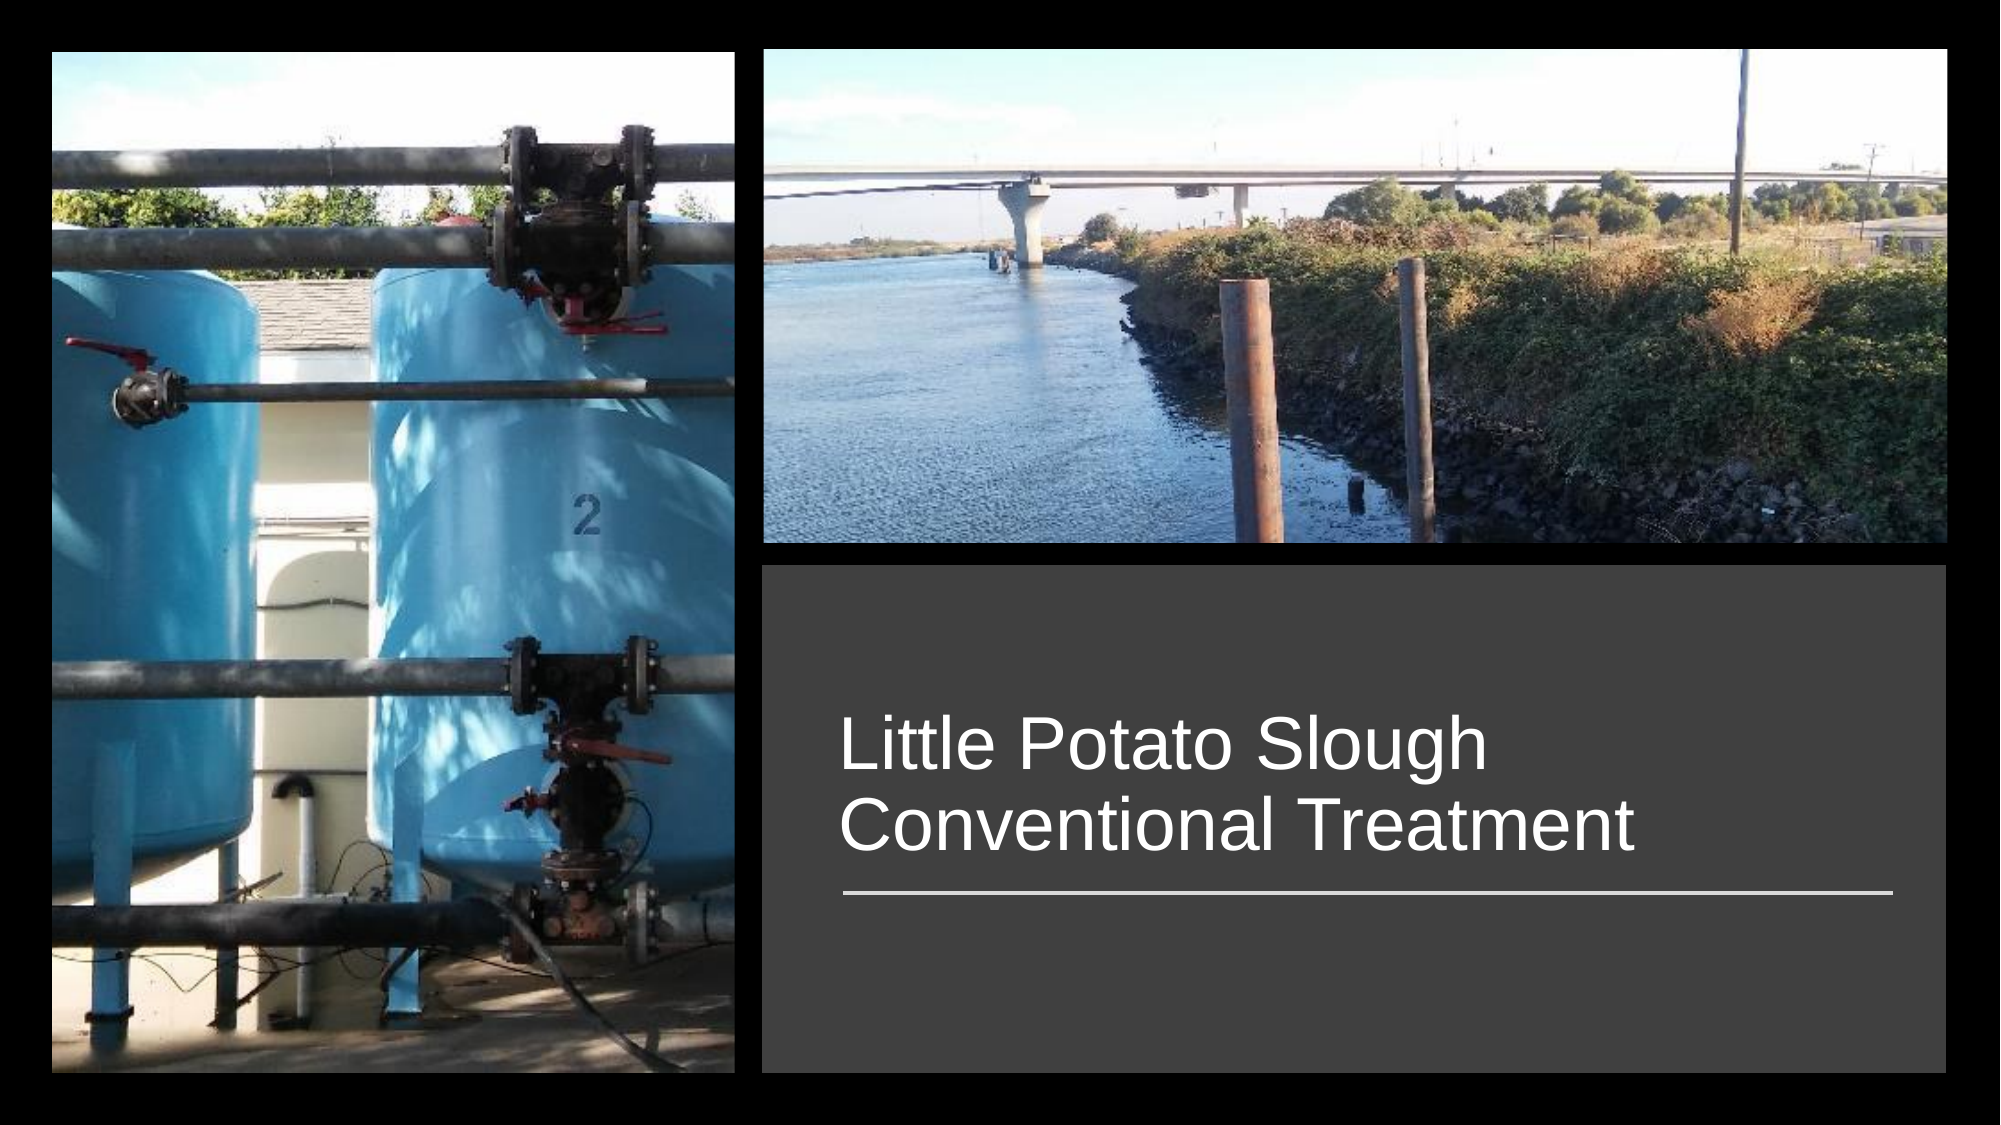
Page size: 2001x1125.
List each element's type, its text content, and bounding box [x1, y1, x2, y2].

picture [763, 49, 1948, 543]
title Little Potato Slough Conventional Treatment [823, 625, 1885, 875]
picture [52, 52, 735, 1073]
text_box [771, 575, 1937, 1064]
